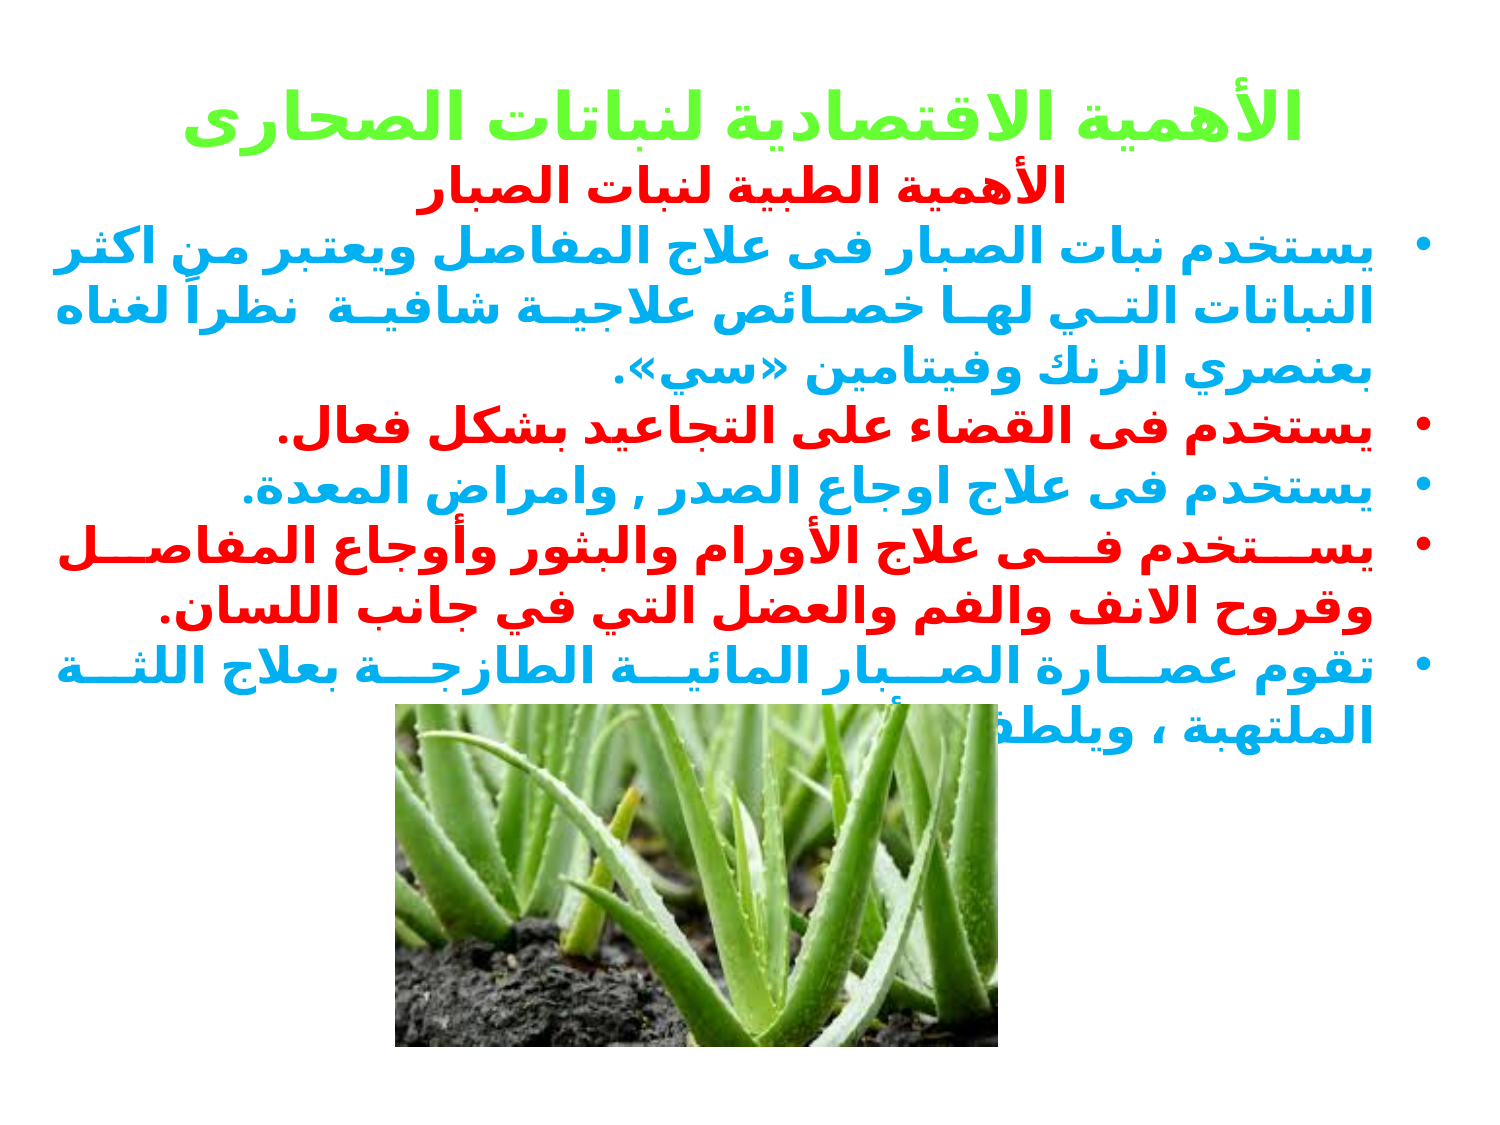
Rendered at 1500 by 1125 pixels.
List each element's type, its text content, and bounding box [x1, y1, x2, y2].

text_box الأهمية الاقتصادية لنباتات الصحارى الأهمية الطبية لنبات الصبار يستخدم نبات الصبار فى علاج المفاصل ويعتبر من اكثر النباتات التي لها خصائص علاجية شافية نظراً لغناه بعنصري الزنك وفيتامين «سي». يستخدم فى القضاء على التجاعيد بشكل فعال. يستخدم فى علاج اوجاع الصدر , وامراض المعدة. يستخدم فى علاج الأورام والبثور وأوجاع المفاصل وقروح الانف والفم والعضل التي في جانب اللسان. تقوم عصارة الصبار المائية الطازجة بعلاج اللثة الملتهبة ، ويلطف الأنسجة. [41, 66, 1447, 761]
picture [395, 703, 999, 1048]
